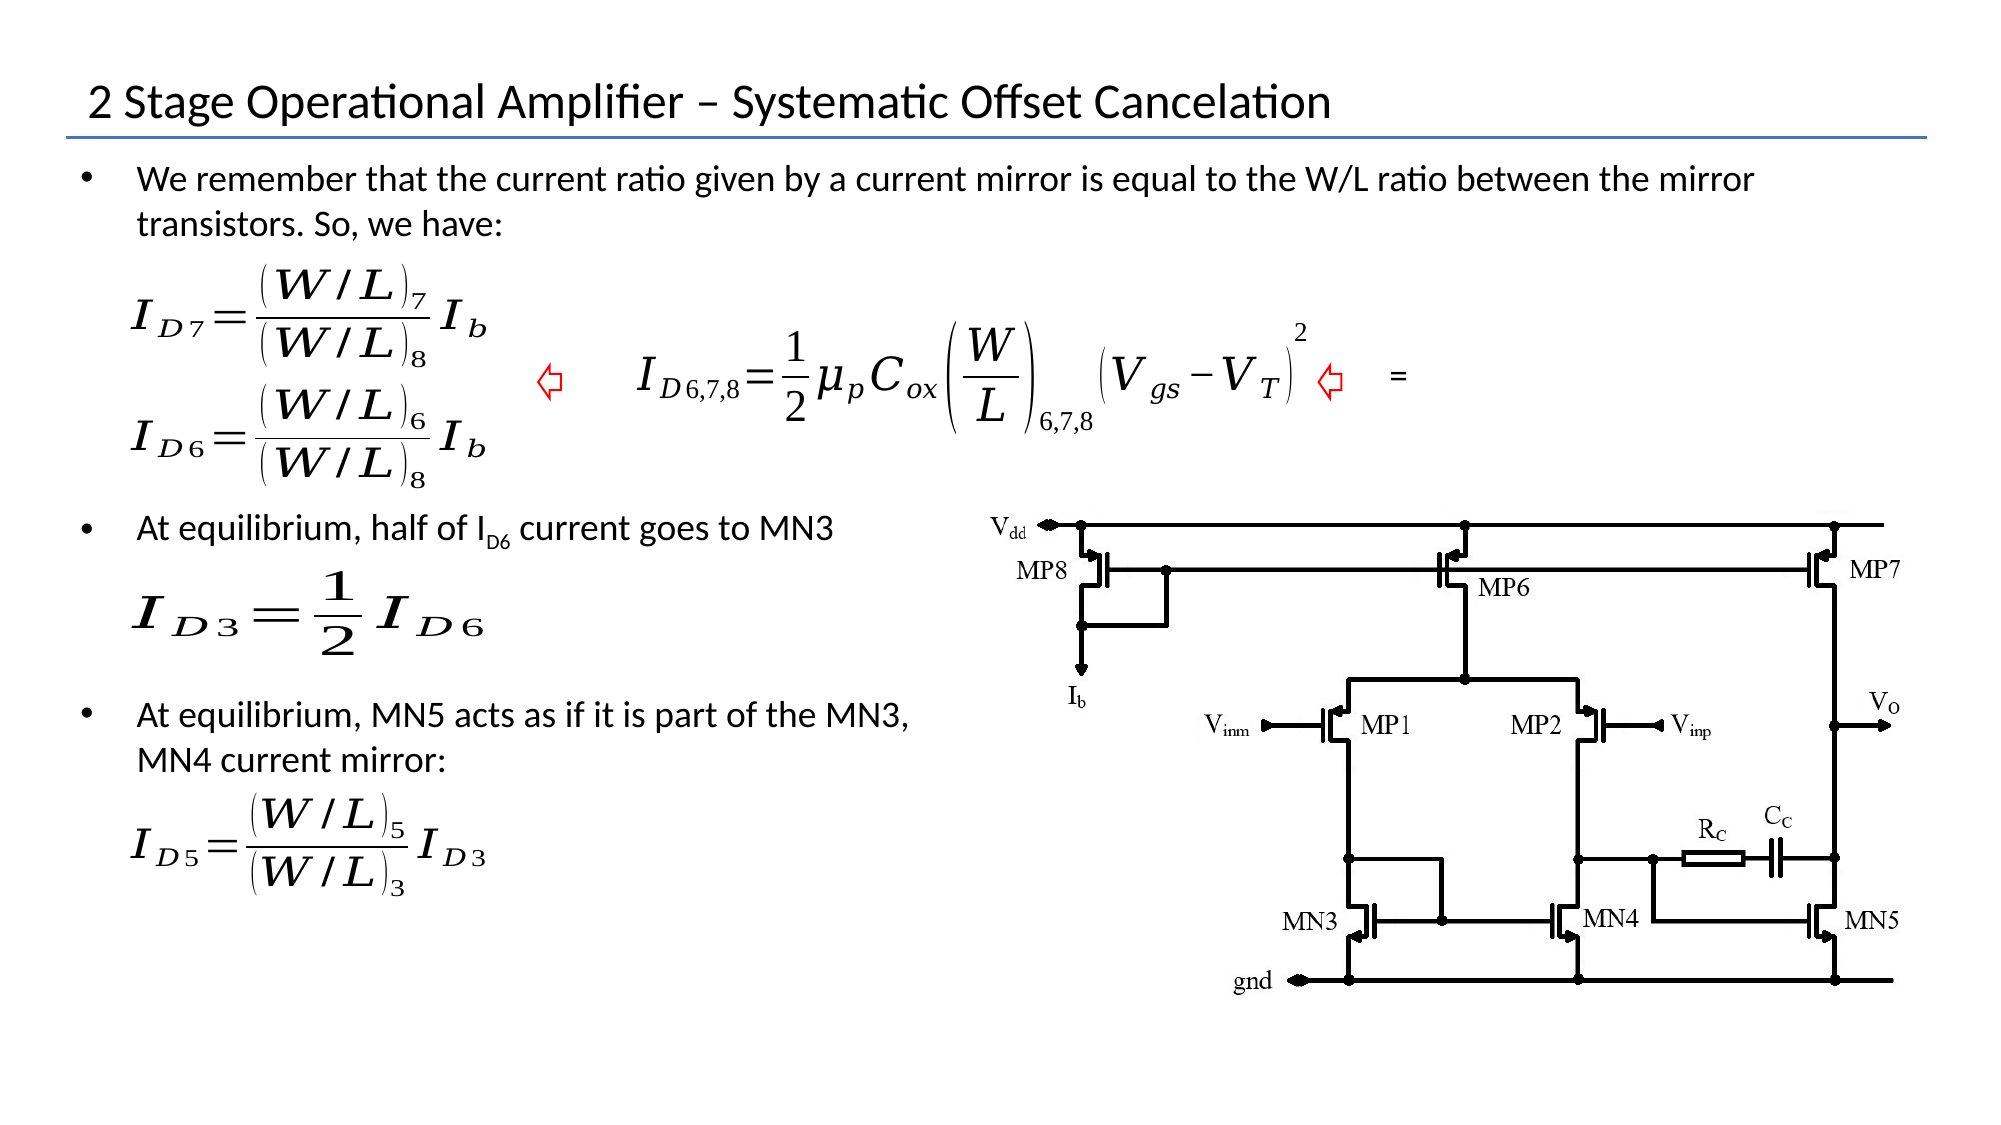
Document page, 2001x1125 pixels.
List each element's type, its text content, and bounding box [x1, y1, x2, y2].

text_box At equilibrium, half of ID6 current goes to MN3 [65, 495, 966, 562]
text_box 2 Stage Operational Amplifier – Systematic Offset Cancelation [72, 61, 1348, 137]
text_box At equilibrium, MN5 acts as if it is part of the MN3, MN4 current mirror: [65, 682, 966, 788]
picture [982, 484, 1915, 1007]
text_box [536, 362, 562, 402]
text_box [1317, 362, 1343, 402]
text_box We remember that the current ratio given by a current mirror is equal to the W/L ratio between the mirror transistors. So, we have: [65, 146, 1928, 252]
